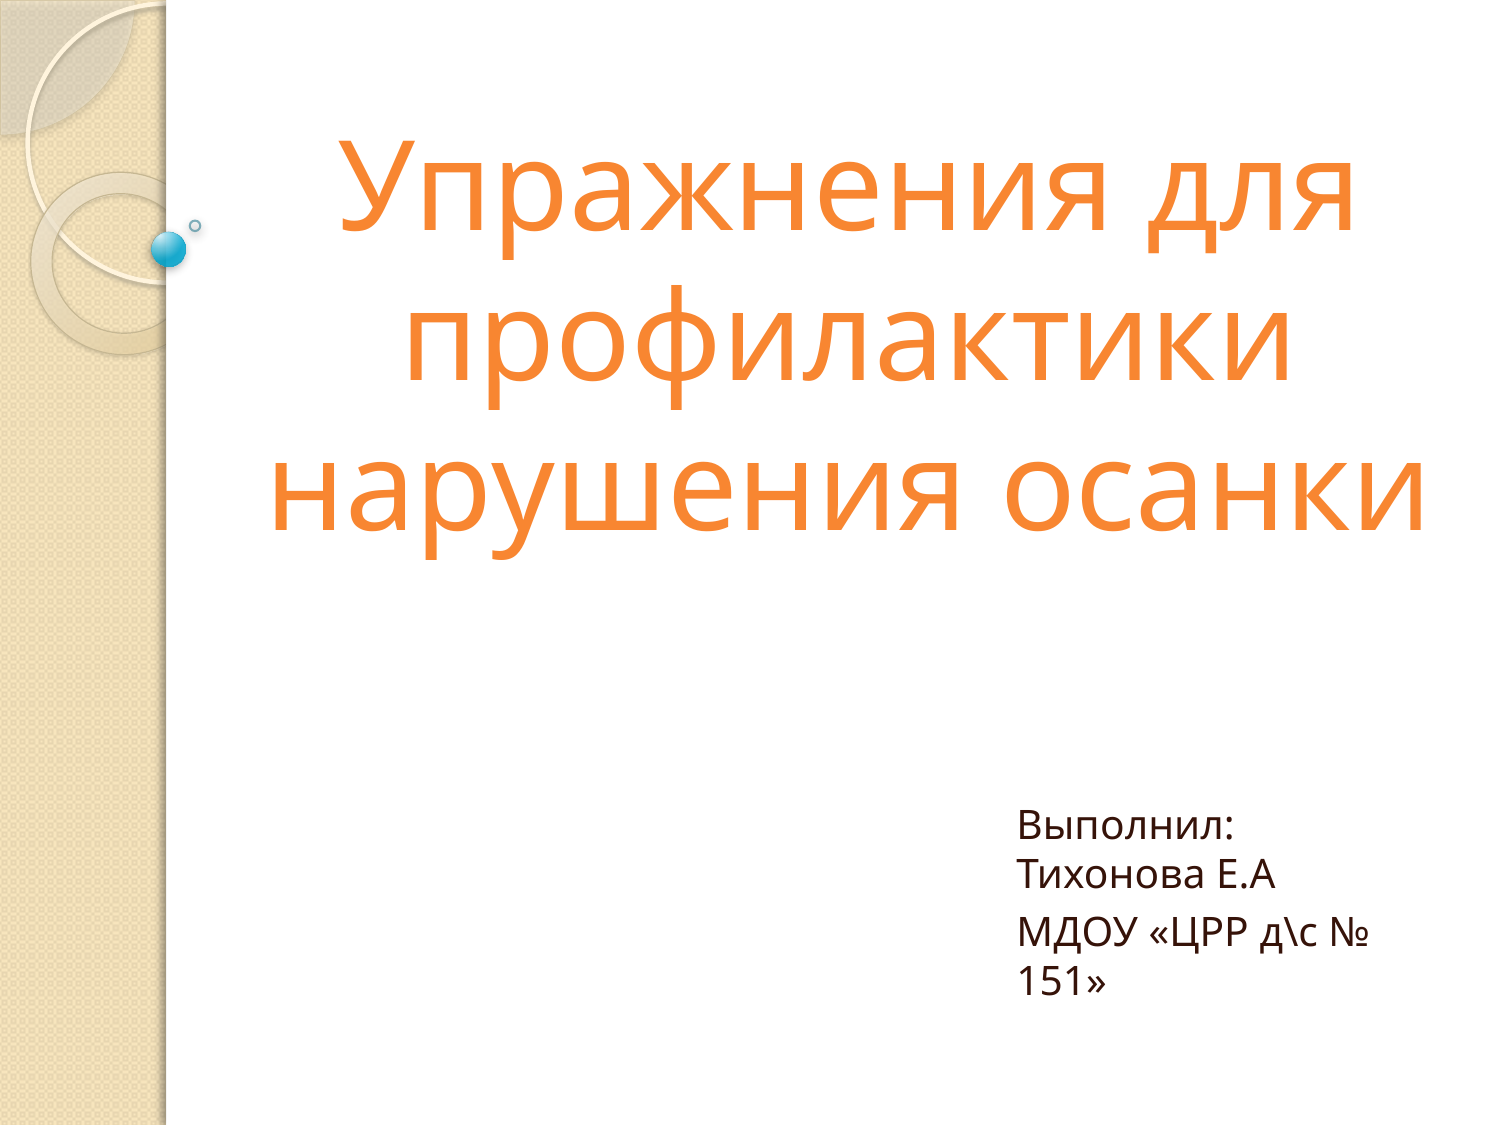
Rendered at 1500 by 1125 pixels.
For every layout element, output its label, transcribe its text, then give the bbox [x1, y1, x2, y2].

title Упражнения для профилактики нарушения осанки [242, 66, 1458, 563]
subtitle Выполнил: Тихонова Е.А МДОУ «ЦРР д\с № 151» [998, 798, 1424, 1012]
